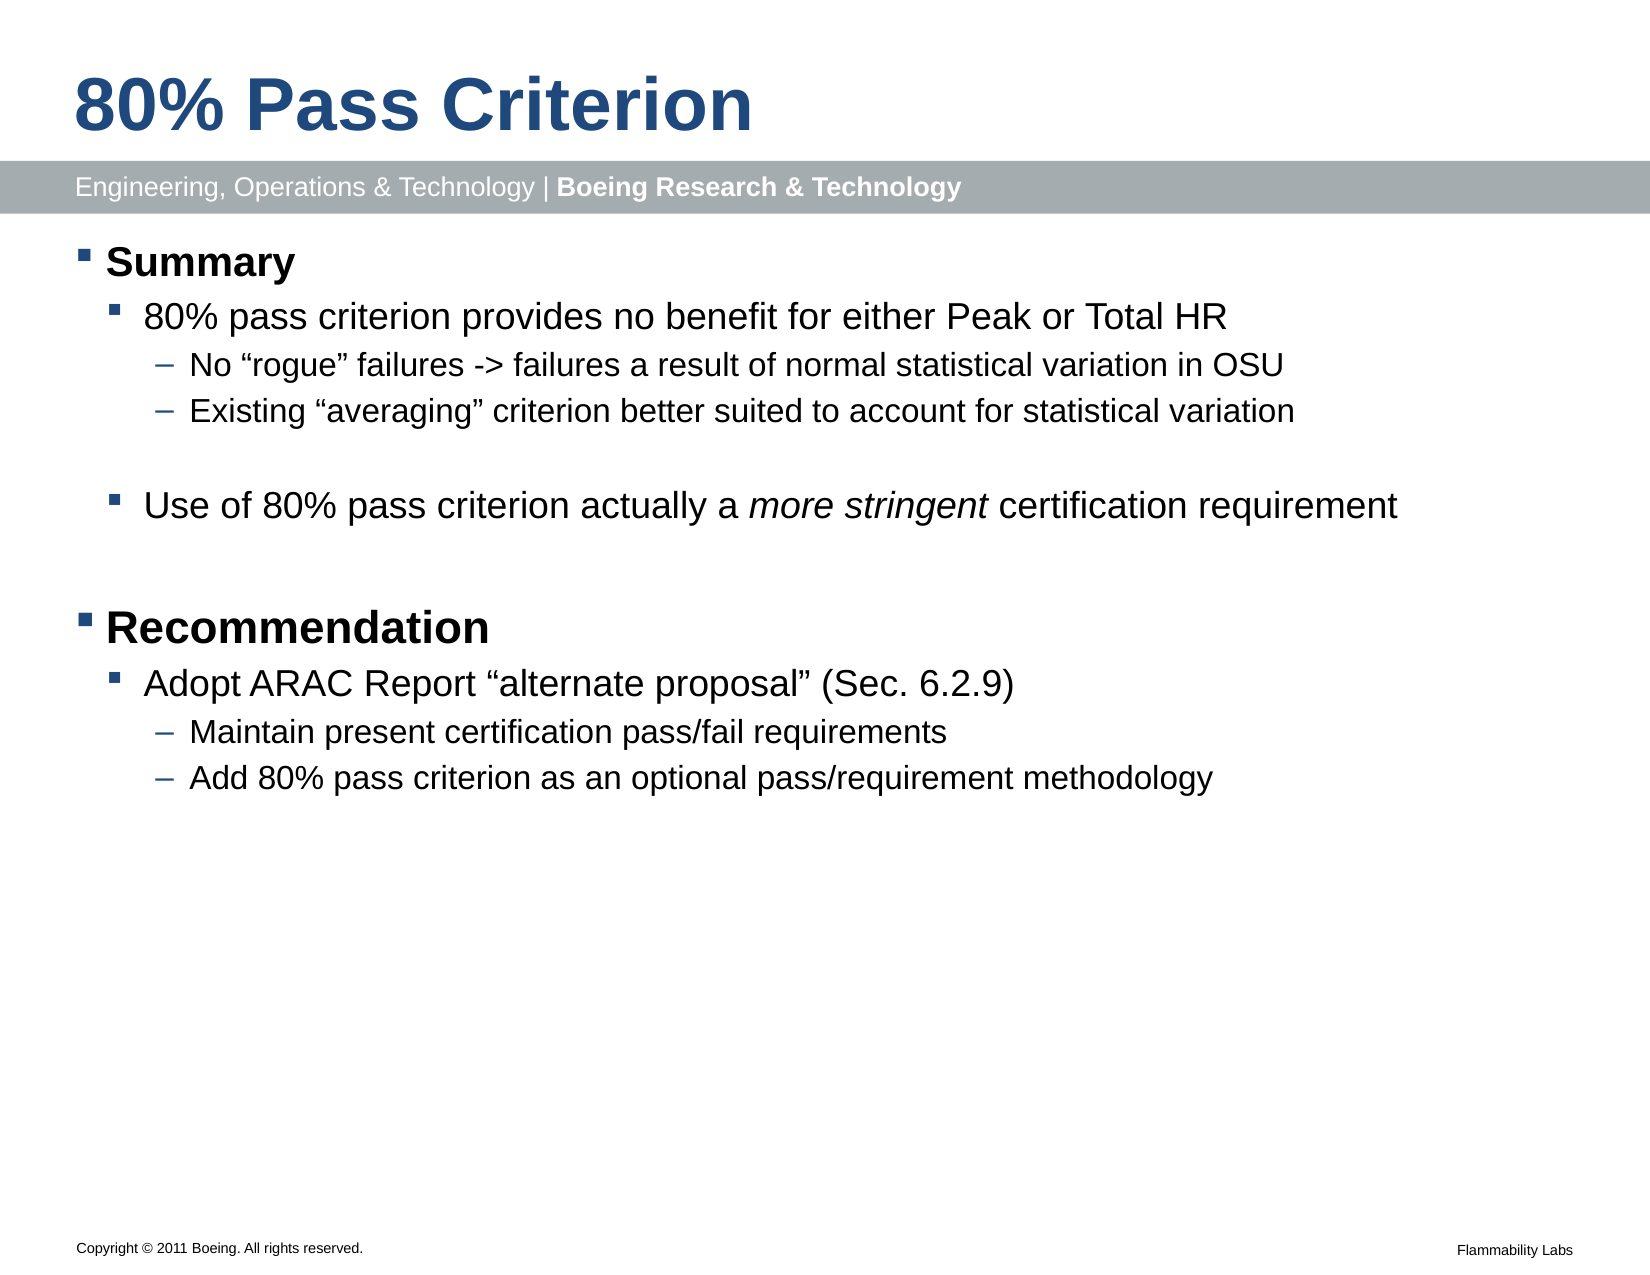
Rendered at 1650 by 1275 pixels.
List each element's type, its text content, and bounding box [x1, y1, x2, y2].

slide_number Flammability Labs [1253, 1214, 1576, 1261]
title 80% Pass Criterion [74, 65, 1573, 148]
list Summary 80% pass criterion provides no benefit for either Peak or Total HR No “rogue” failures -> failures a result of normal statistical variation in OSU Existing “averaging” criterion better suited to account for statistical variation Use of 80% pass criterion actually a more stringent certification requirement Recommendation Adopt ARAC Report “alternate proposal” (Sec. 6.2.9) Maintain present certification pass/fail requirements Add 80% pass criterion as an optional pass/requirement methodology [74, 240, 1573, 826]
